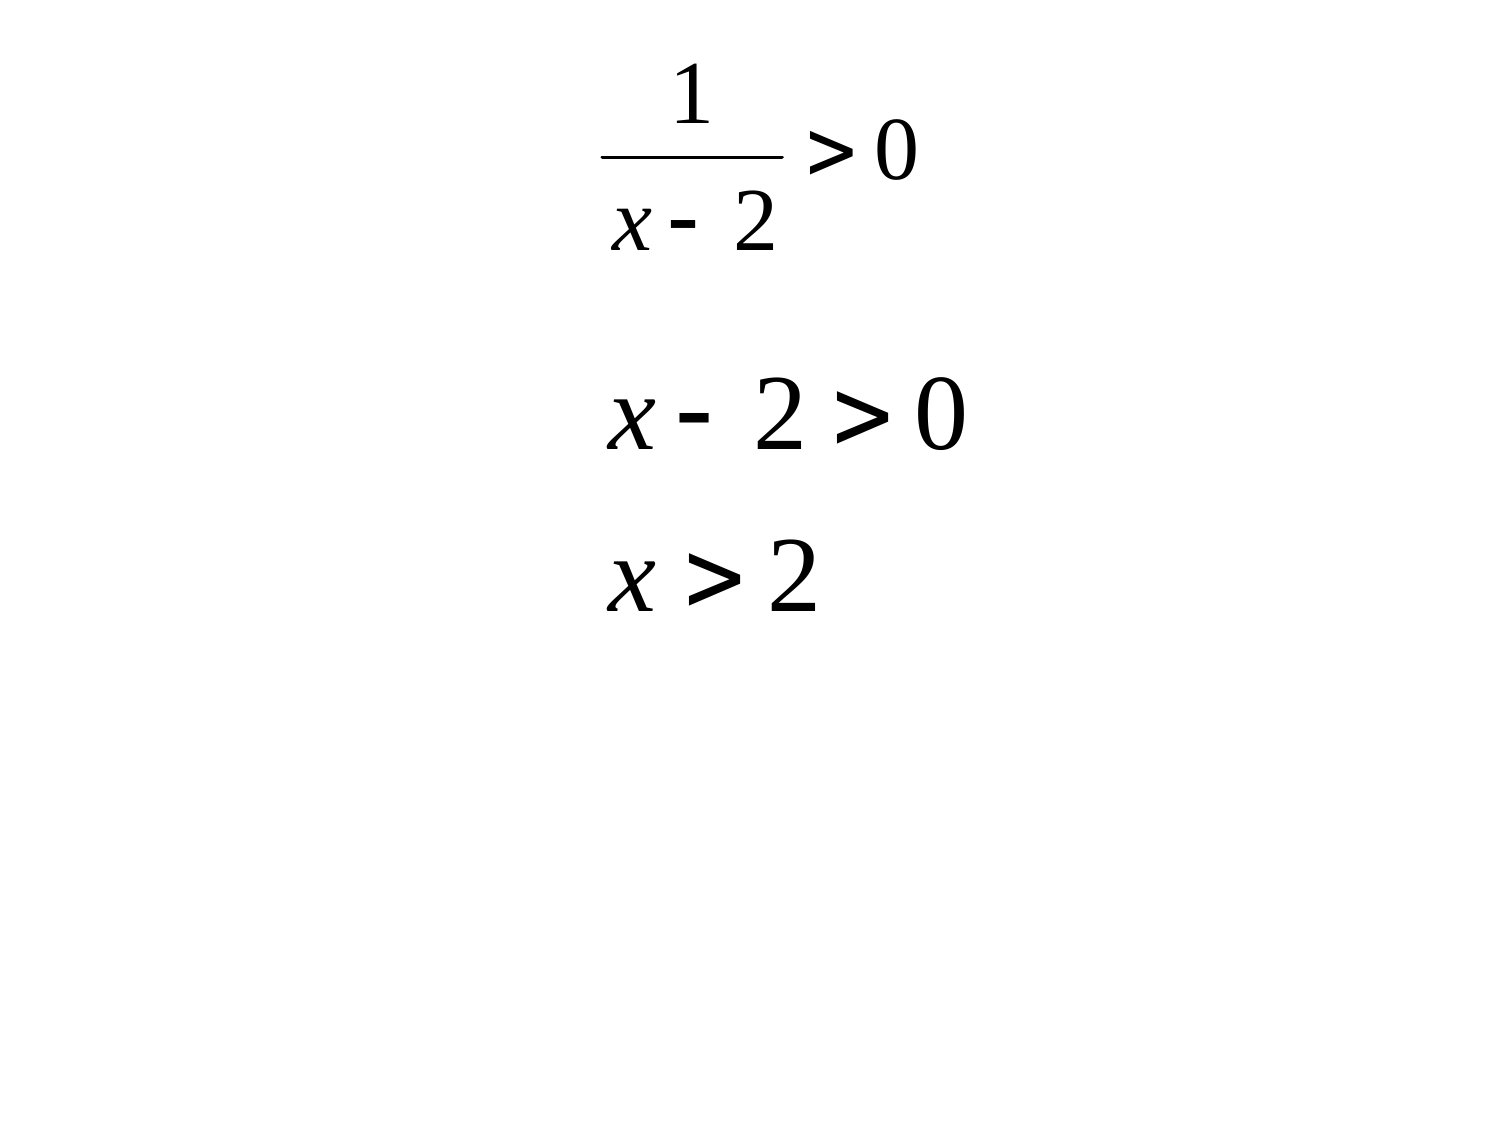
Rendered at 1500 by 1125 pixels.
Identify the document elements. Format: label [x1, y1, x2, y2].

text_box [587, 349, 984, 639]
text_box [587, 37, 933, 270]
